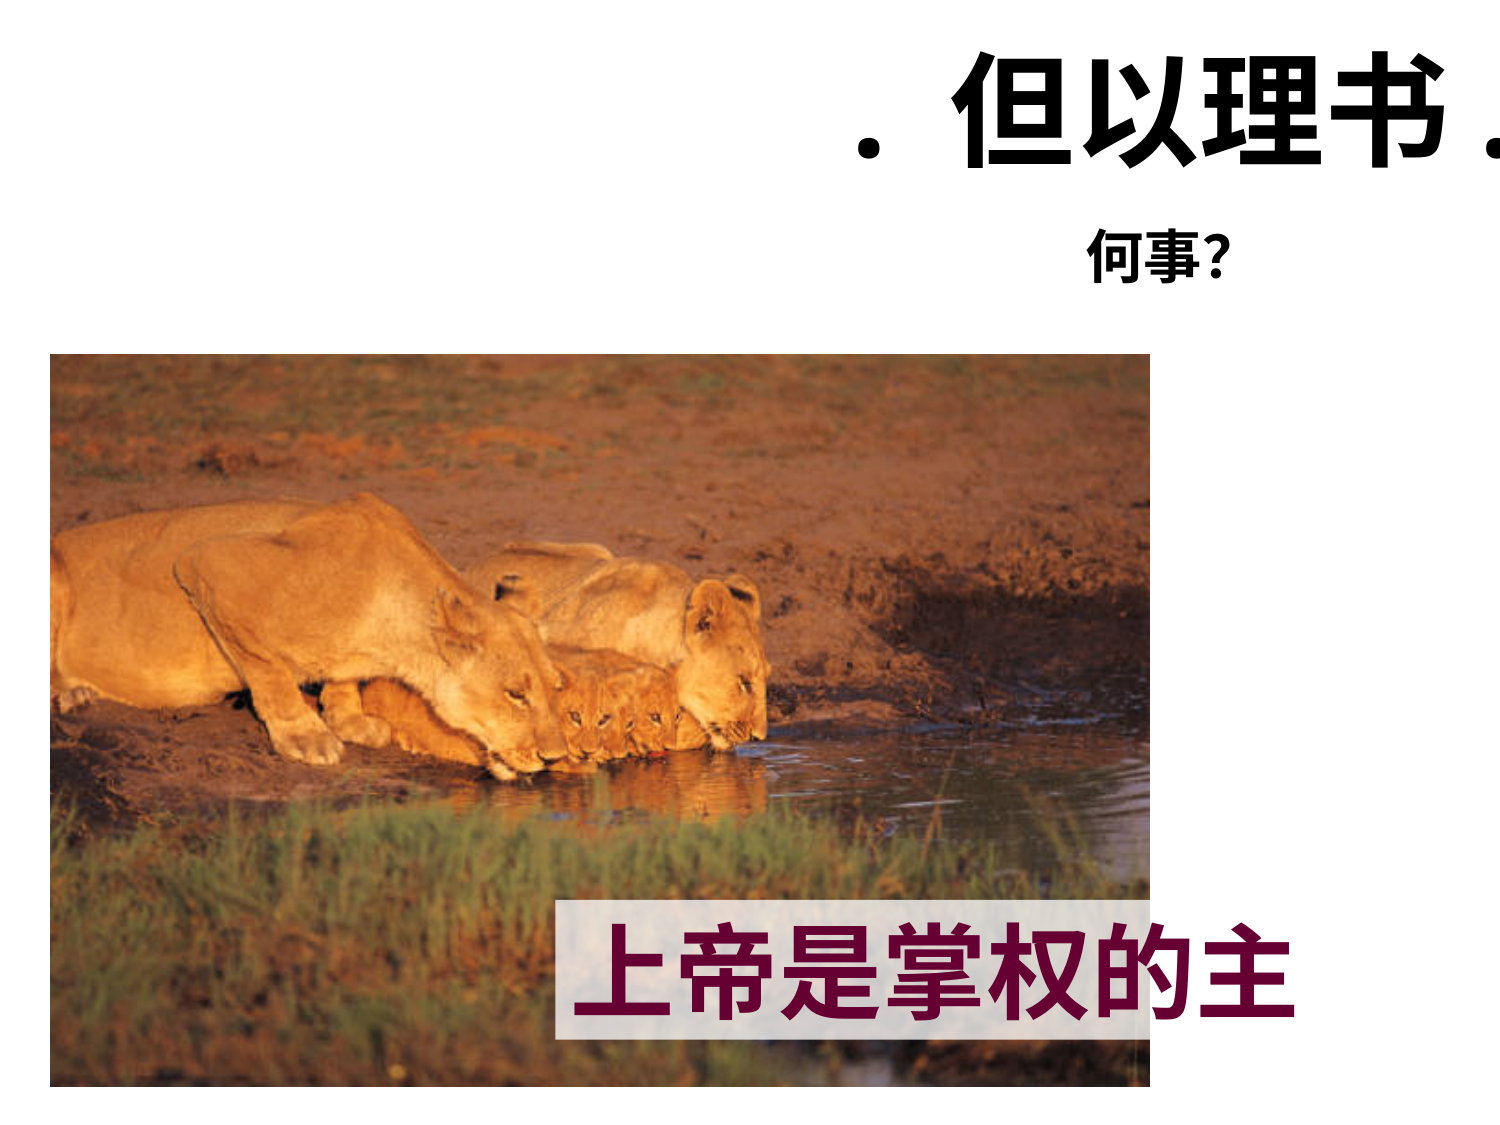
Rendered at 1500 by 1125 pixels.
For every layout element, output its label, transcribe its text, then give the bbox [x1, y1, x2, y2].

text_box 上帝是掌权的主 [1154, 899, 1315, 1040]
picture [49, 354, 1151, 1087]
text_box 何事？ [1070, 212, 1276, 298]
text_box . 但以理书. [819, 24, 1500, 190]
